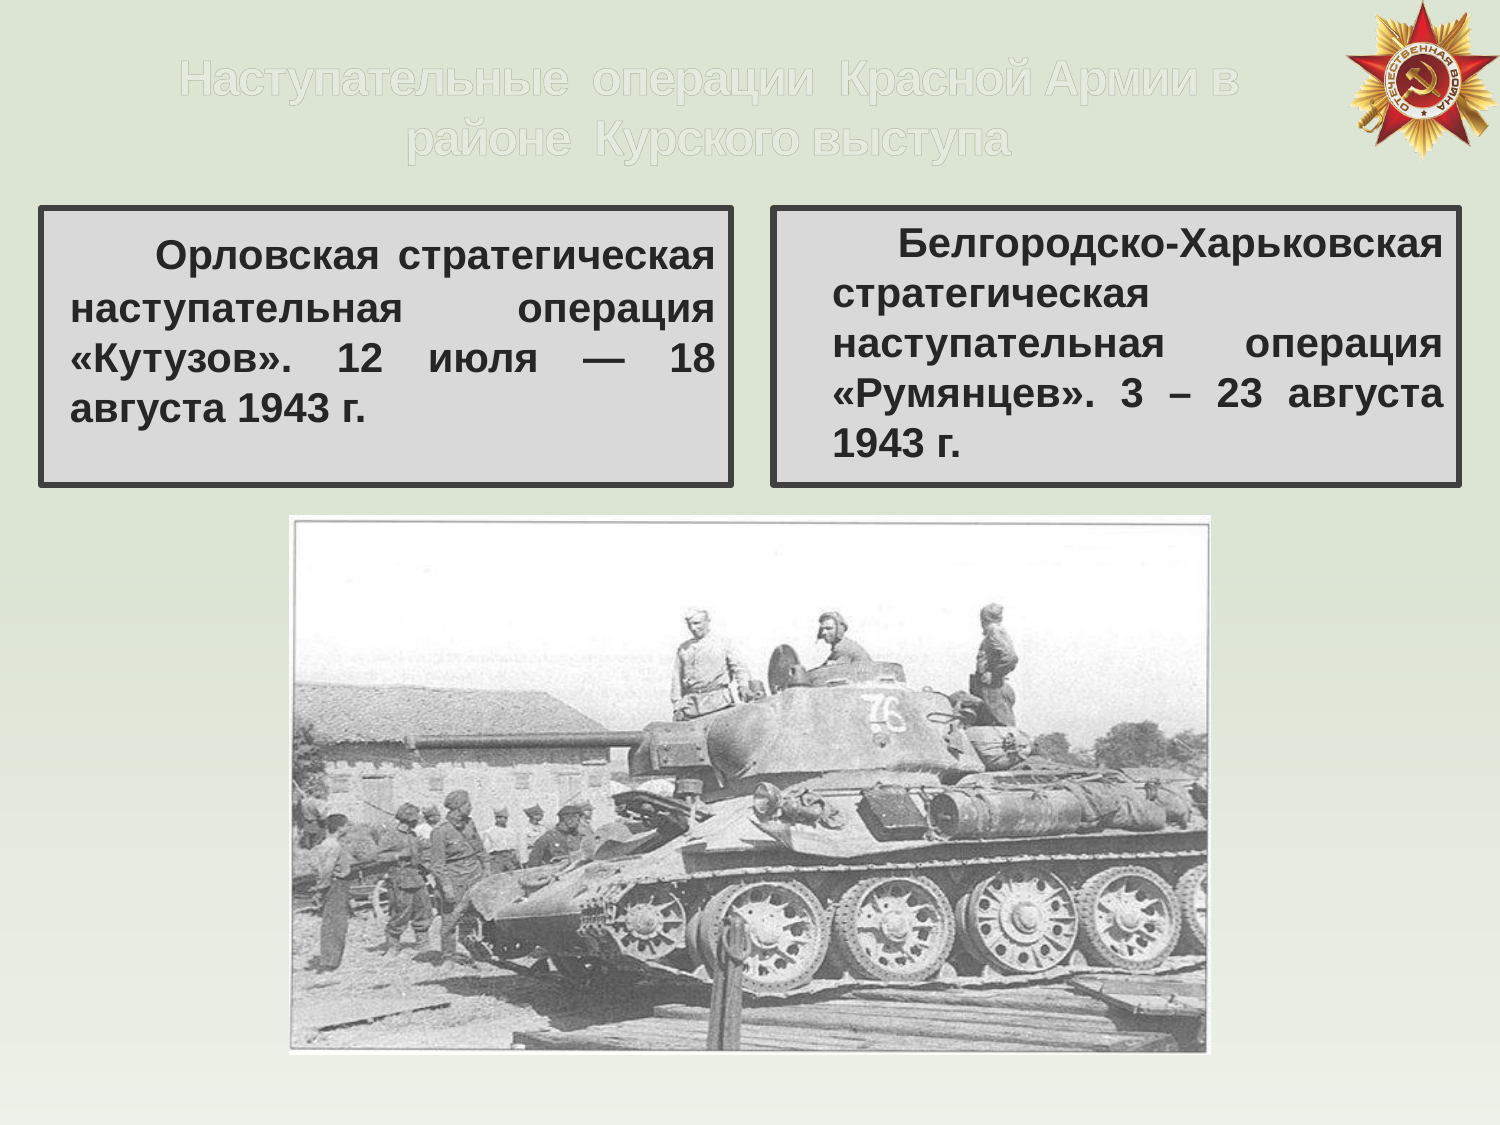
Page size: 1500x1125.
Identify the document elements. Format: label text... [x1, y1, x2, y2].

list Орловская стратегическая наступательная операция «Кутузов». 12 июля — 18 августа 1943 г. [41, 208, 731, 486]
picture [1345, 0, 1500, 161]
list Белгородско-Харьковская стратегическая наступательная операция «Румянцев». 3 – 23 августа 1943 г. [773, 208, 1459, 486]
title Наступательные операции Красной Армии в районе Курского выступа [74, 24, 1341, 173]
picture [289, 515, 1211, 1055]
